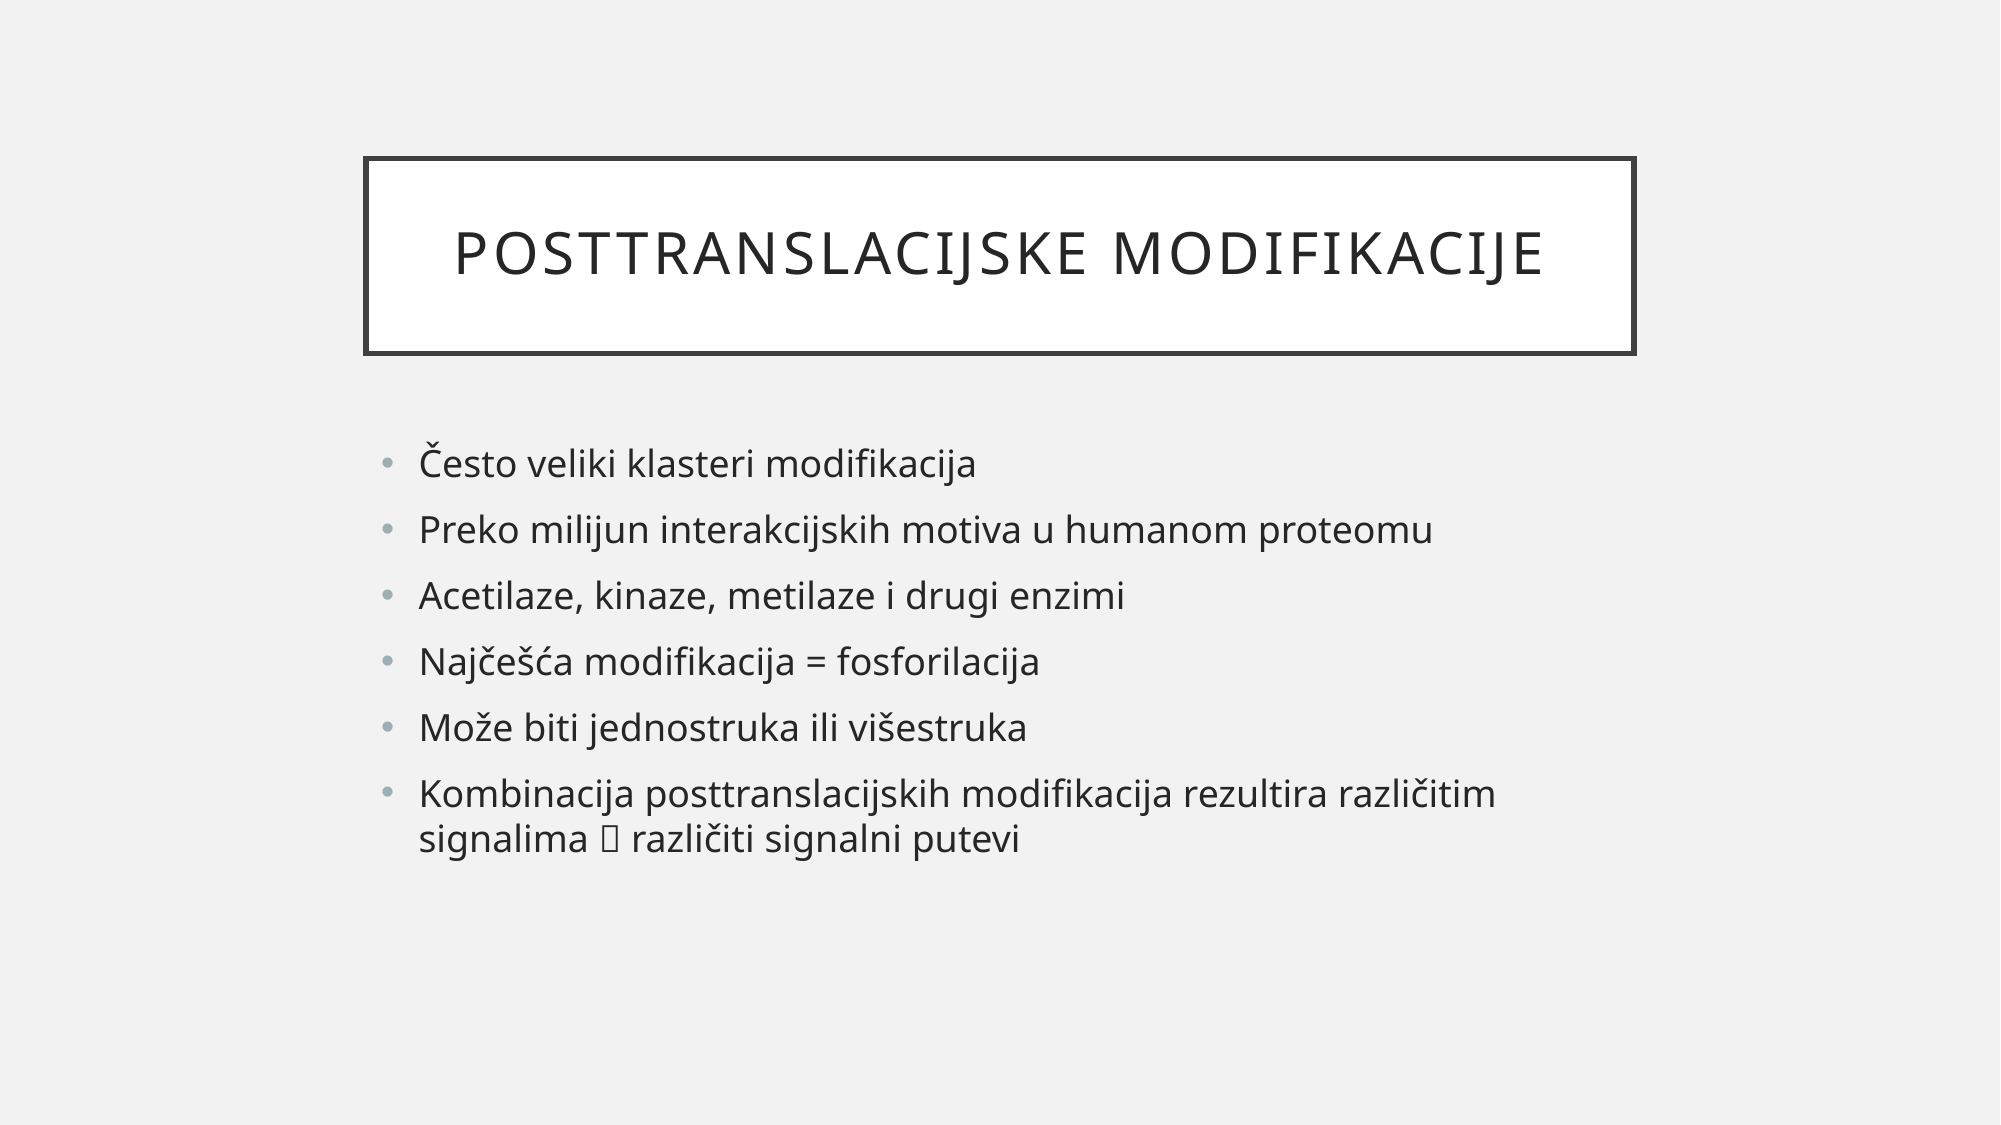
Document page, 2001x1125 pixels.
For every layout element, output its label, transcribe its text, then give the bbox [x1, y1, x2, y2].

title Posttranslacijske modifikacije [363, 156, 1637, 356]
list Često veliki klasteri modifikacija Preko milijun interakcijskih motiva u humanom proteomu Acetilaze, kinaze, metilaze i drugi enzimi Najčešća modifikacija = fosforilacija Može biti jednostruka ili višestruka Kombinacija posttranslacijskih modifikacija rezultira različitim signalima  različiti signalni putevi [366, 432, 1634, 942]
